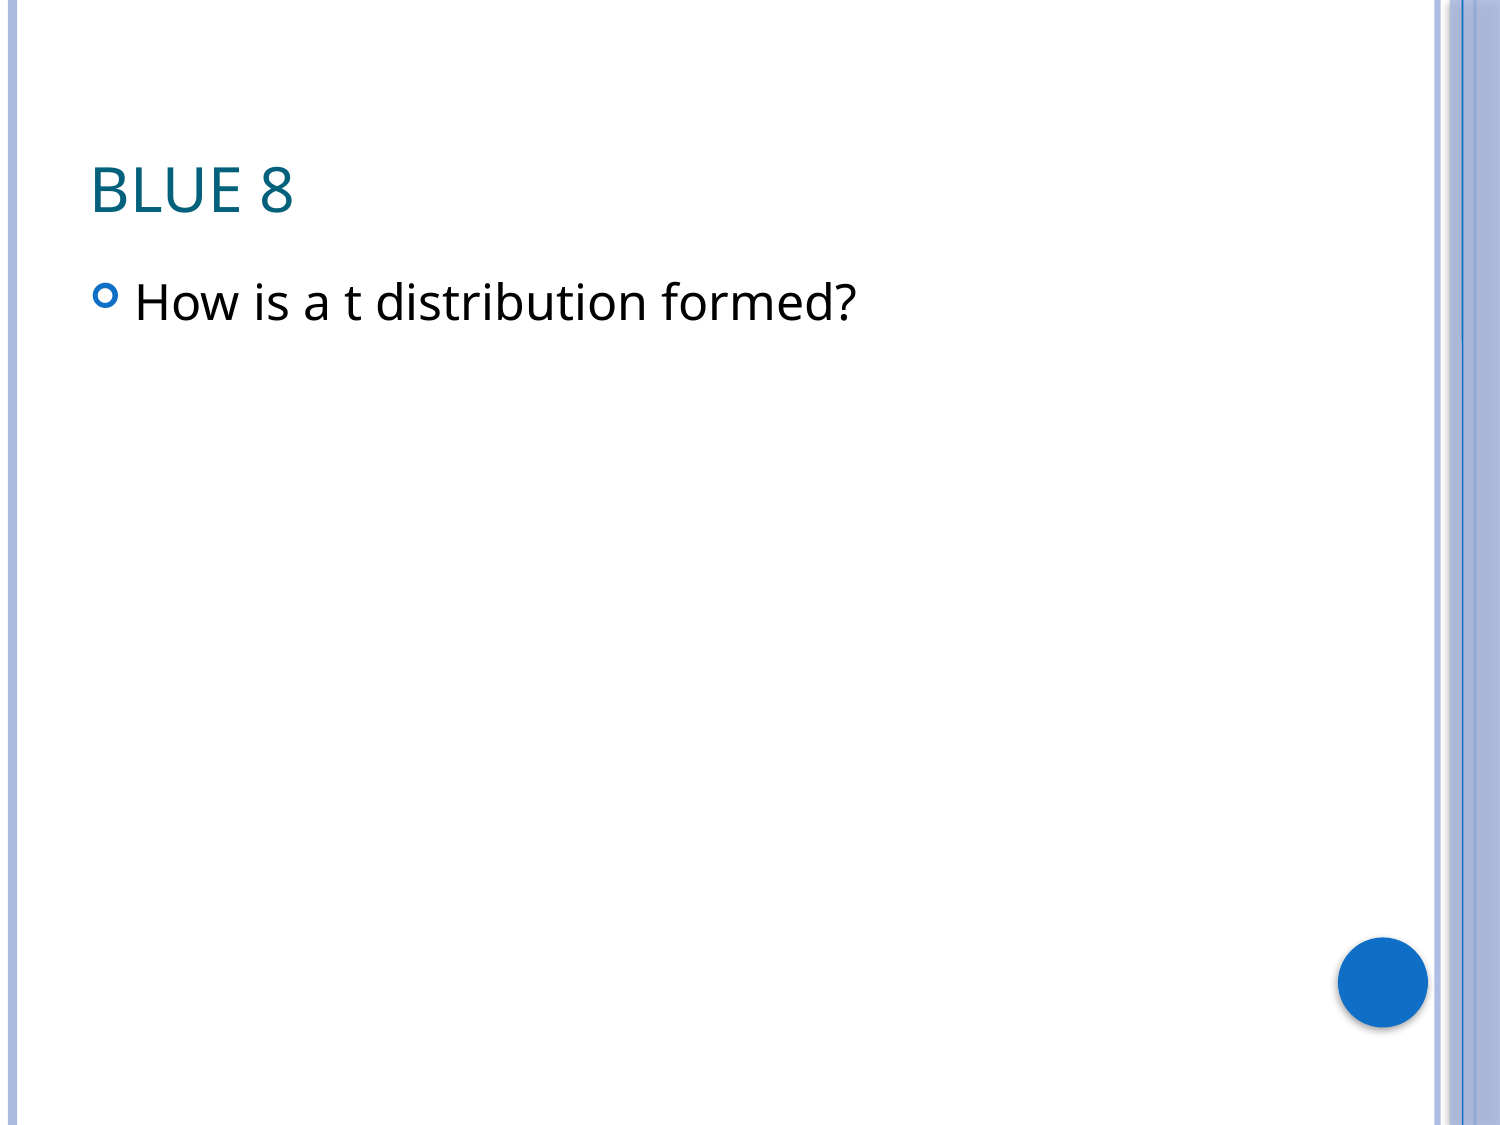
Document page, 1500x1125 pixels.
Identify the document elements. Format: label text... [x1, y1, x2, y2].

title Blue 8 [75, 45, 1300, 233]
list How is a t distribution formed? [75, 262, 1300, 1062]
